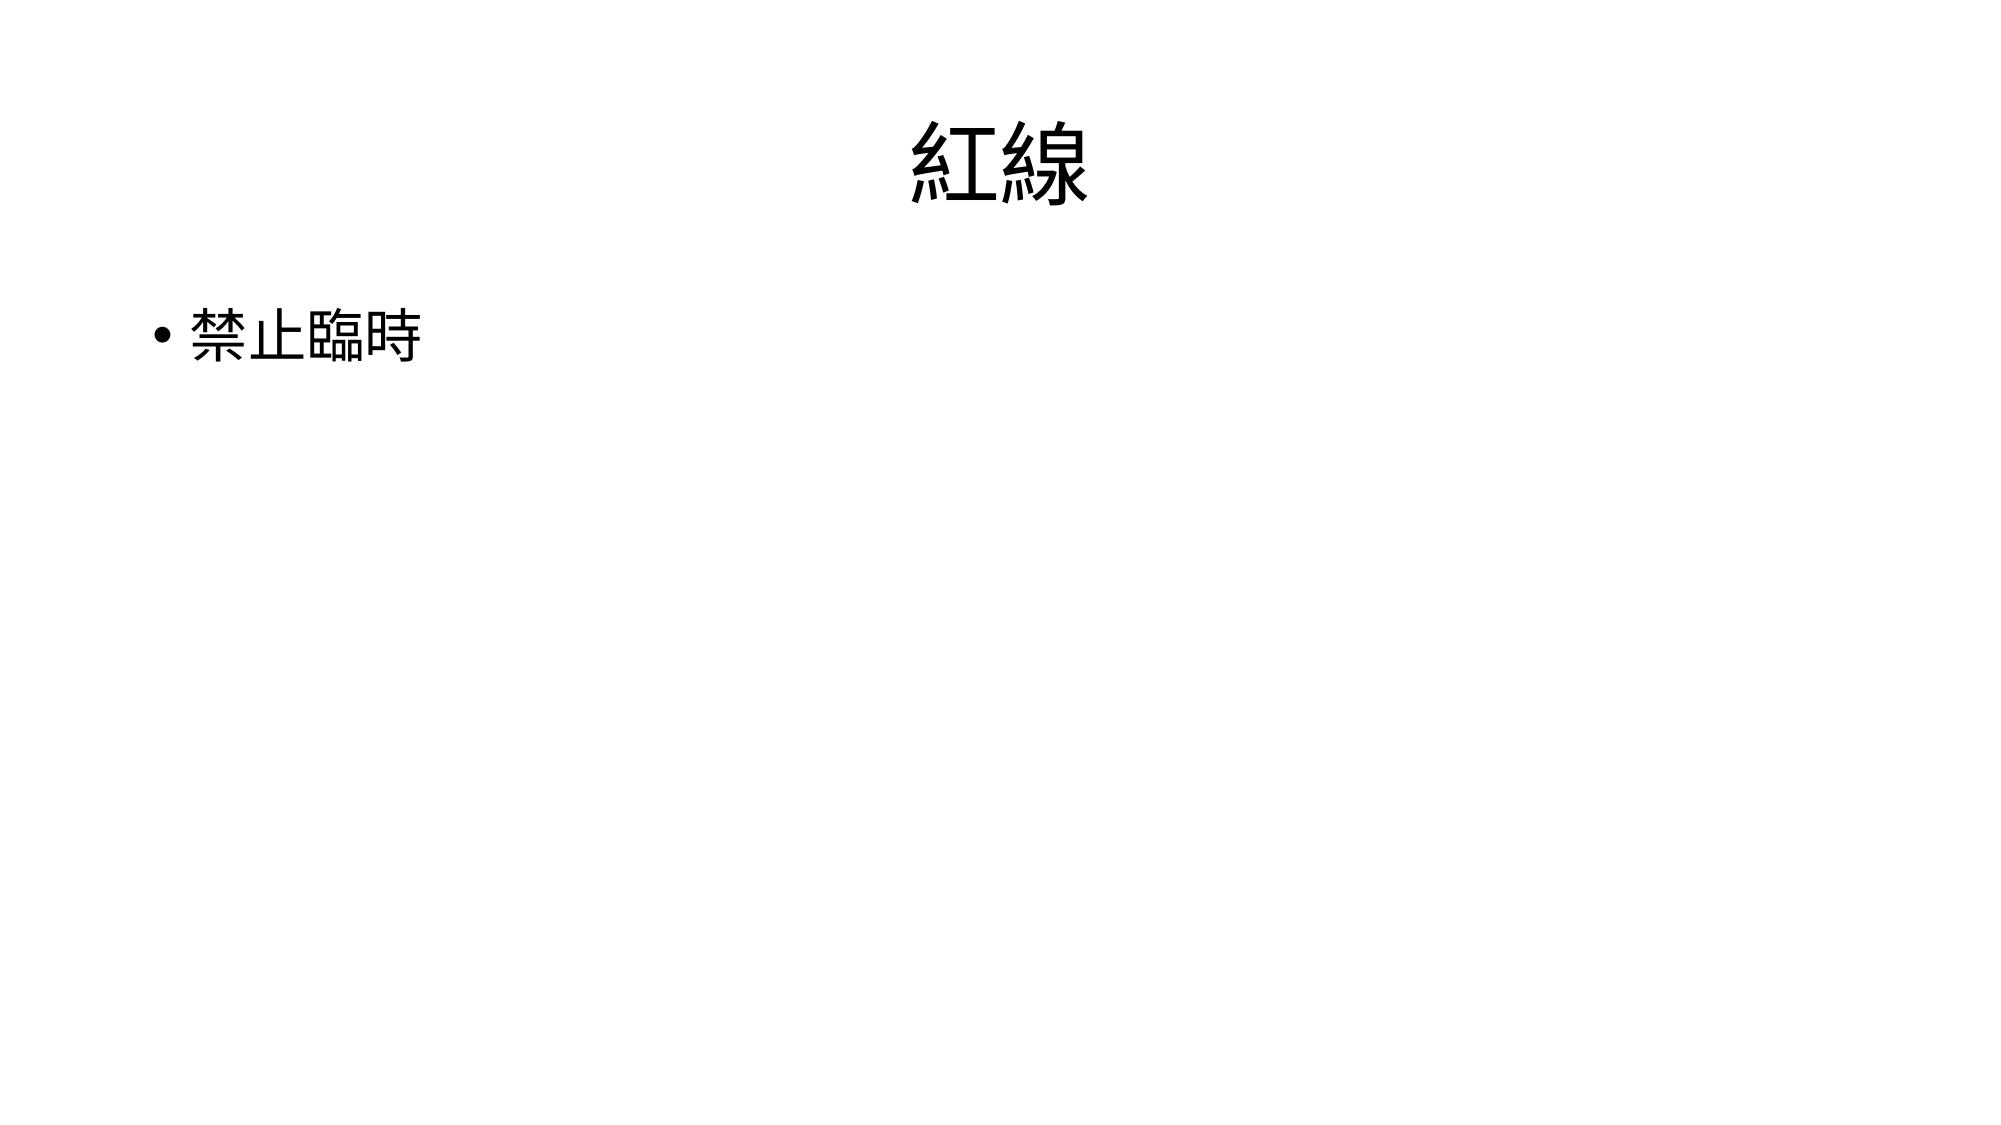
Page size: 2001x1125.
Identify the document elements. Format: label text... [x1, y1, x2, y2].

title 紅線 [137, 59, 1863, 278]
list 禁止臨時 [137, 299, 1863, 1014]
